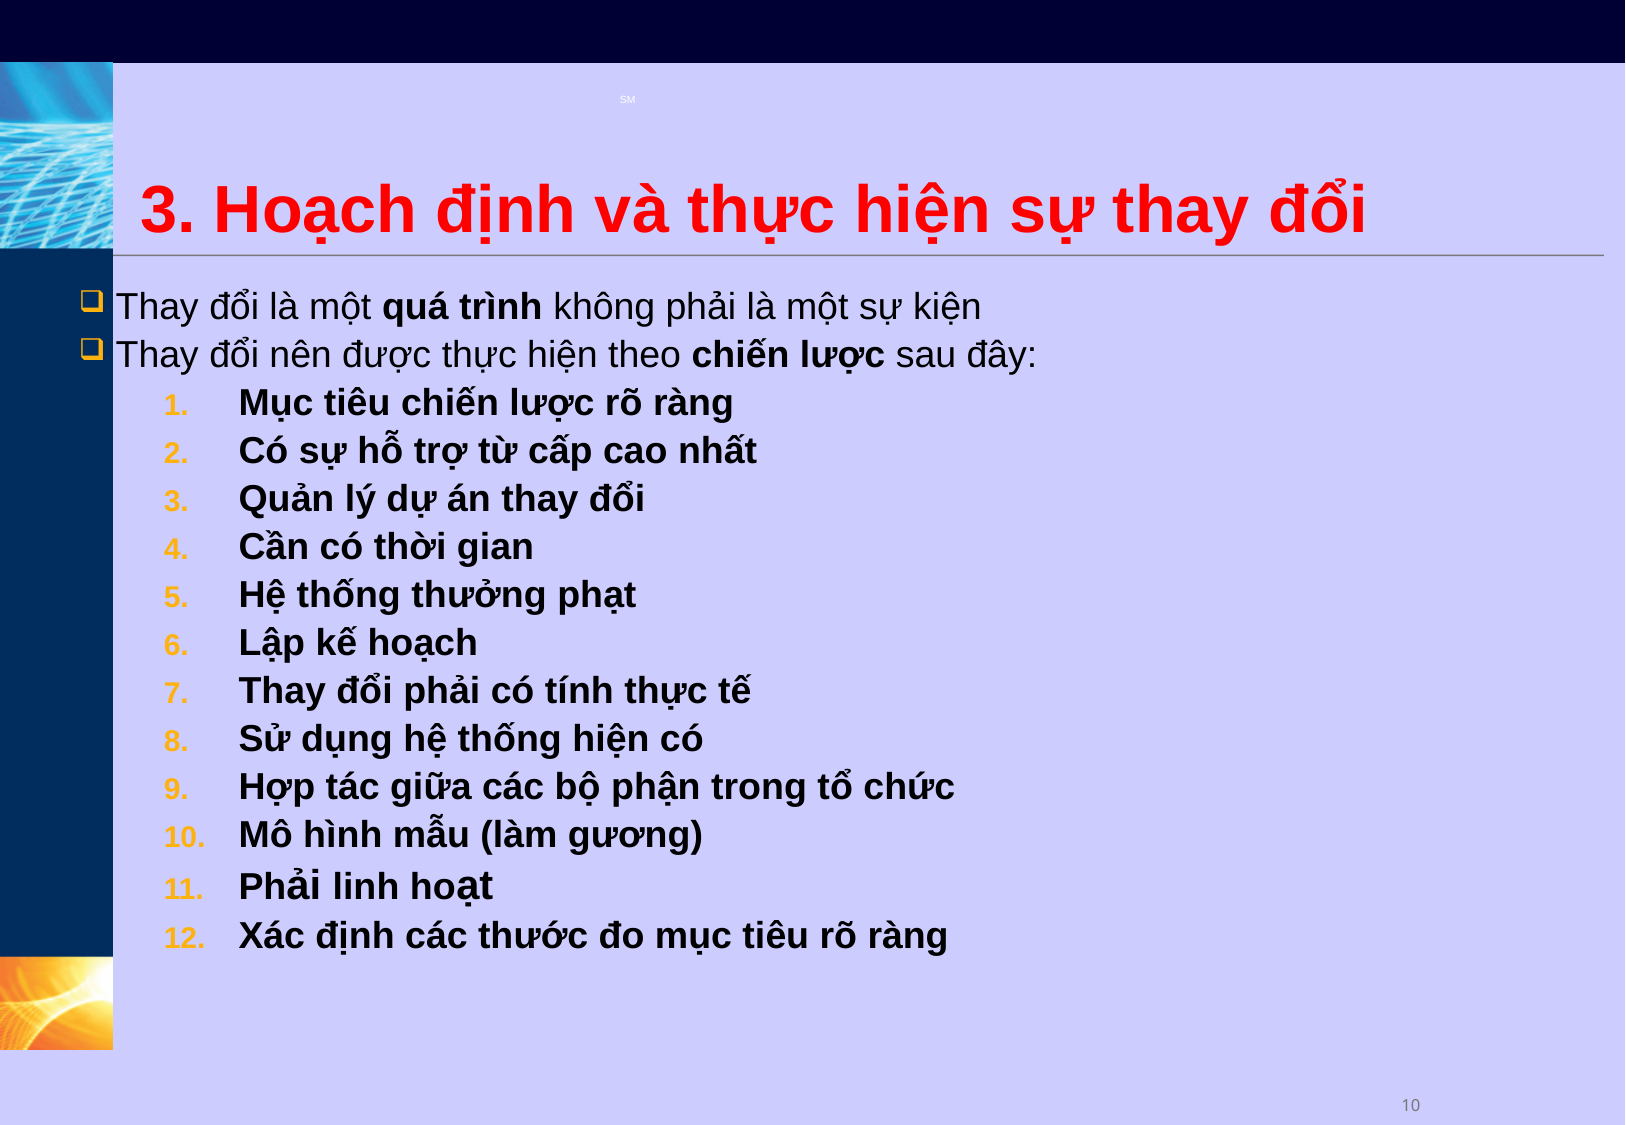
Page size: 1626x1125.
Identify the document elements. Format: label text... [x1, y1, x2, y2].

picture [0, 0, 1625, 1050]
title 3. Hoạch định và thực hiện sự thay đổi [125, 142, 1617, 268]
list Thay đổi là một quá trình không phải là một sự kiện Thay đổi nên được thực hiện theo chiến lược sau đây: Mục tiêu chiến lược rõ ràng Có sự hỗ trợ từ cấp cao nhất Quản lý dự án thay đổi Cần có thời gian Hệ thống thưởng phạt Lập kế hoạch Thay đổi phải có tính thực tế Sử dụng hệ thống hiện có Hợp tác giữa các bộ phận trong tổ chức Mô hình mẫu (làm gương) Phải linh hoạt Xác định các thước đo mục tiêu rõ ràng [40, 287, 1597, 999]
slide_number 9 [1354, 1087, 1436, 1125]
